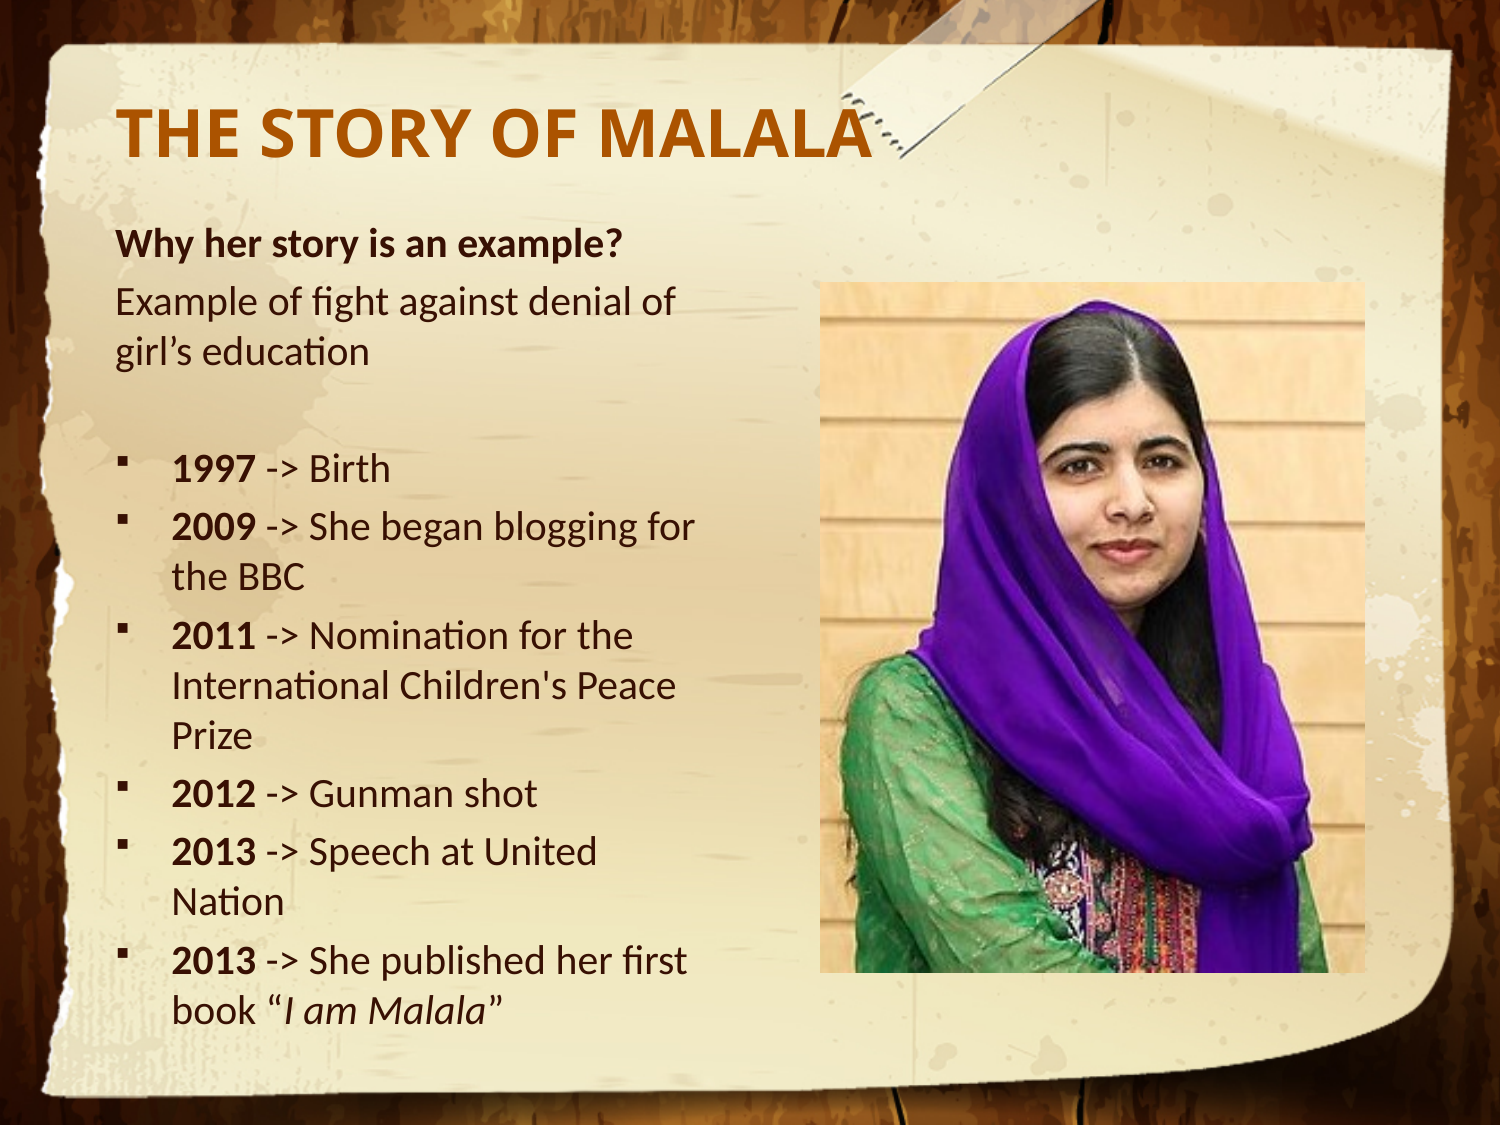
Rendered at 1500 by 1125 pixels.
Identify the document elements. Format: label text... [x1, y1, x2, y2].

picture [0, 0, 1500, 1125]
title THE STORY OF MALALA [100, 78, 1388, 185]
list Why her story is an example? Example of fight against denial of girl’s education 1997 -> Birth 2009 -> She began blogging for the BBC 2011 -> Nomination for the International Children's Peace Prize 2012 -> Gunman shot 2013 -> Speech at United Nation 2013 -> She published her first book “I am Malala” [100, 208, 732, 1071]
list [820, 282, 1365, 973]
